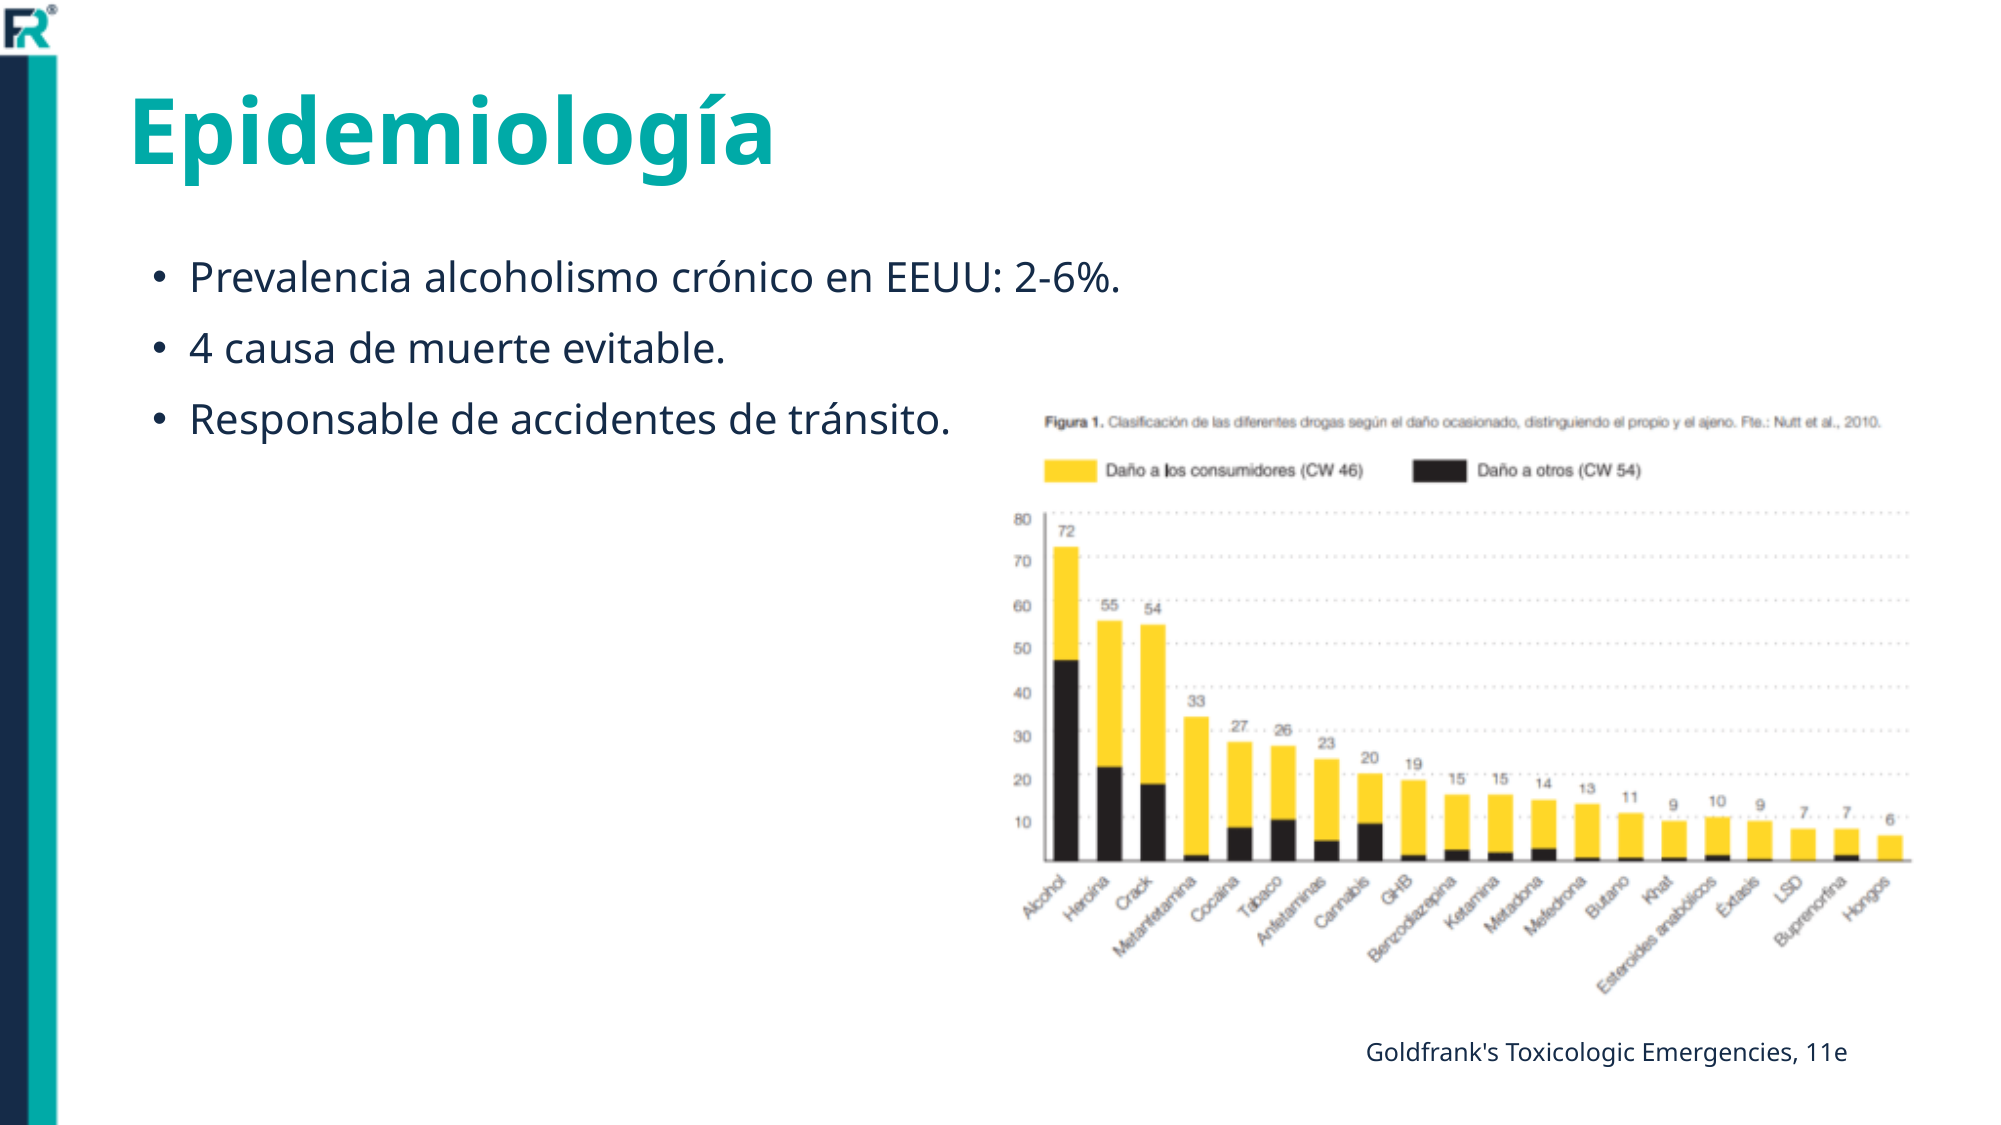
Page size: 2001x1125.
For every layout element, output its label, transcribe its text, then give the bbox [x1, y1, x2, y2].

picture [0, 0, 2001, 1125]
list Prevalencia alcoholismo crónico en EEUU: 2-6%. 4 causa de muerte evitable. Responsable de accidentes de tránsito. [137, 243, 1888, 587]
title Epidemiología [112, 26, 1838, 244]
text_box Goldfrank's Toxicologic Emergencies, 11e [1351, 1029, 1911, 1125]
